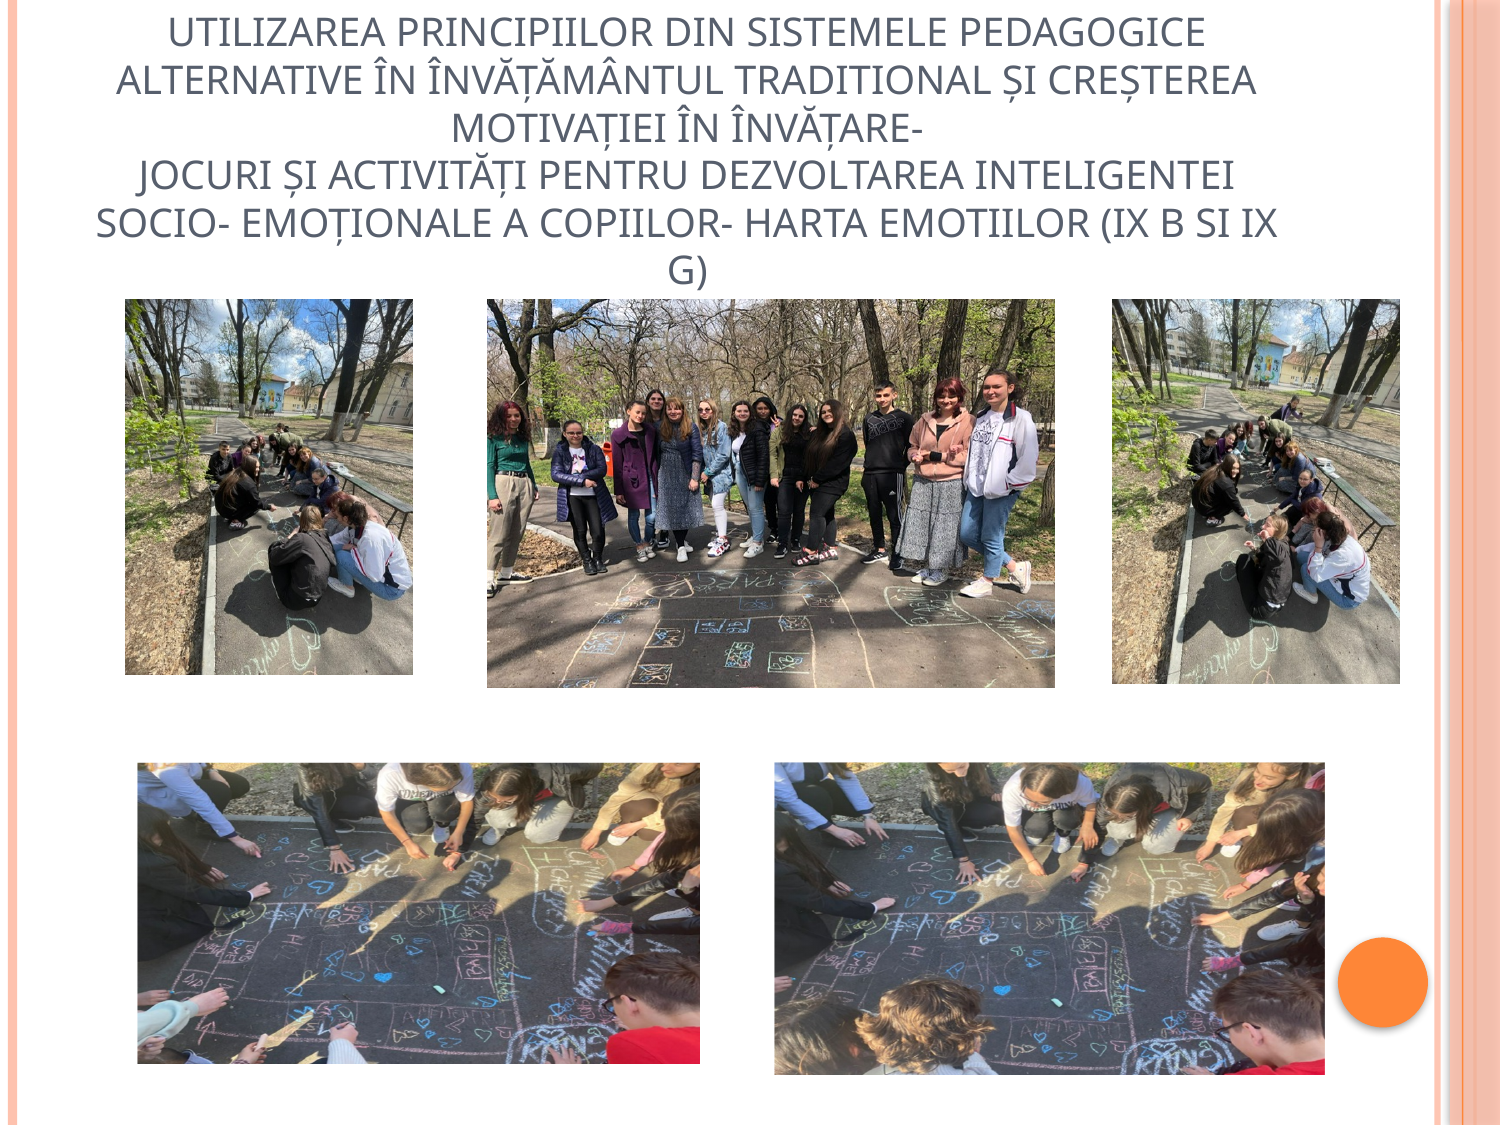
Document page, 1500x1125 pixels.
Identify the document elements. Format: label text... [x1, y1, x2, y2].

picture [138, 299, 1401, 1125]
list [124, 299, 413, 676]
title utilizarea principiilor din sistemele pedagogice alternative în învățământul traditional și creșterea motivației în învățare- Jocuri și activități pentru dezvoltarea inteligentei socio- emoționale a copiilor- harta emotiilor (IX B si IX G) [75, 0, 1300, 300]
